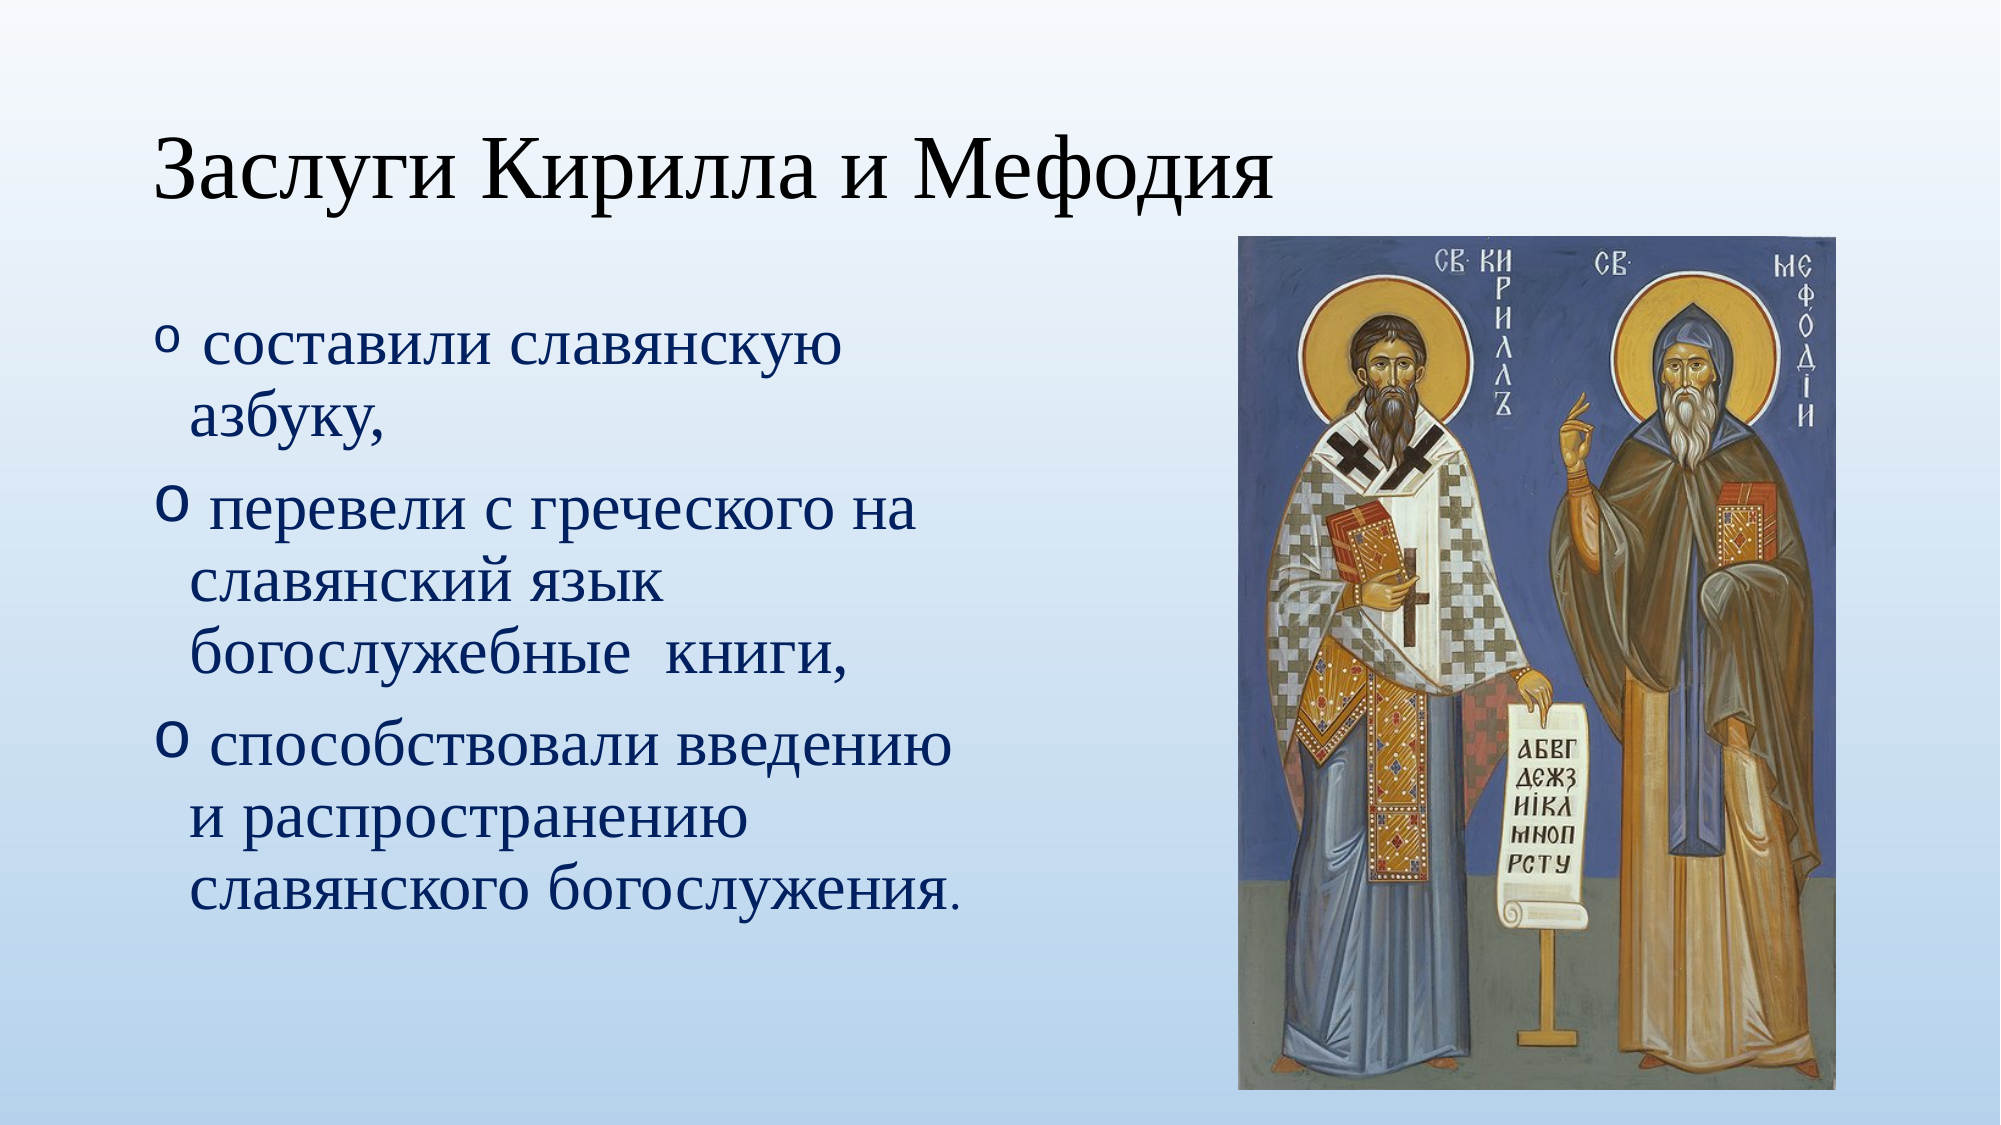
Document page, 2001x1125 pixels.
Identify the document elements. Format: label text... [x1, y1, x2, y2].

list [1238, 236, 1836, 1090]
title Заслуги Кирилла и Мефодия [137, 59, 1863, 278]
list составили славянскую азбуку, перевели с греческого на славянский язык богослужебные книги, способствовали введению и распространению славянского богослужения. [137, 299, 988, 1014]
